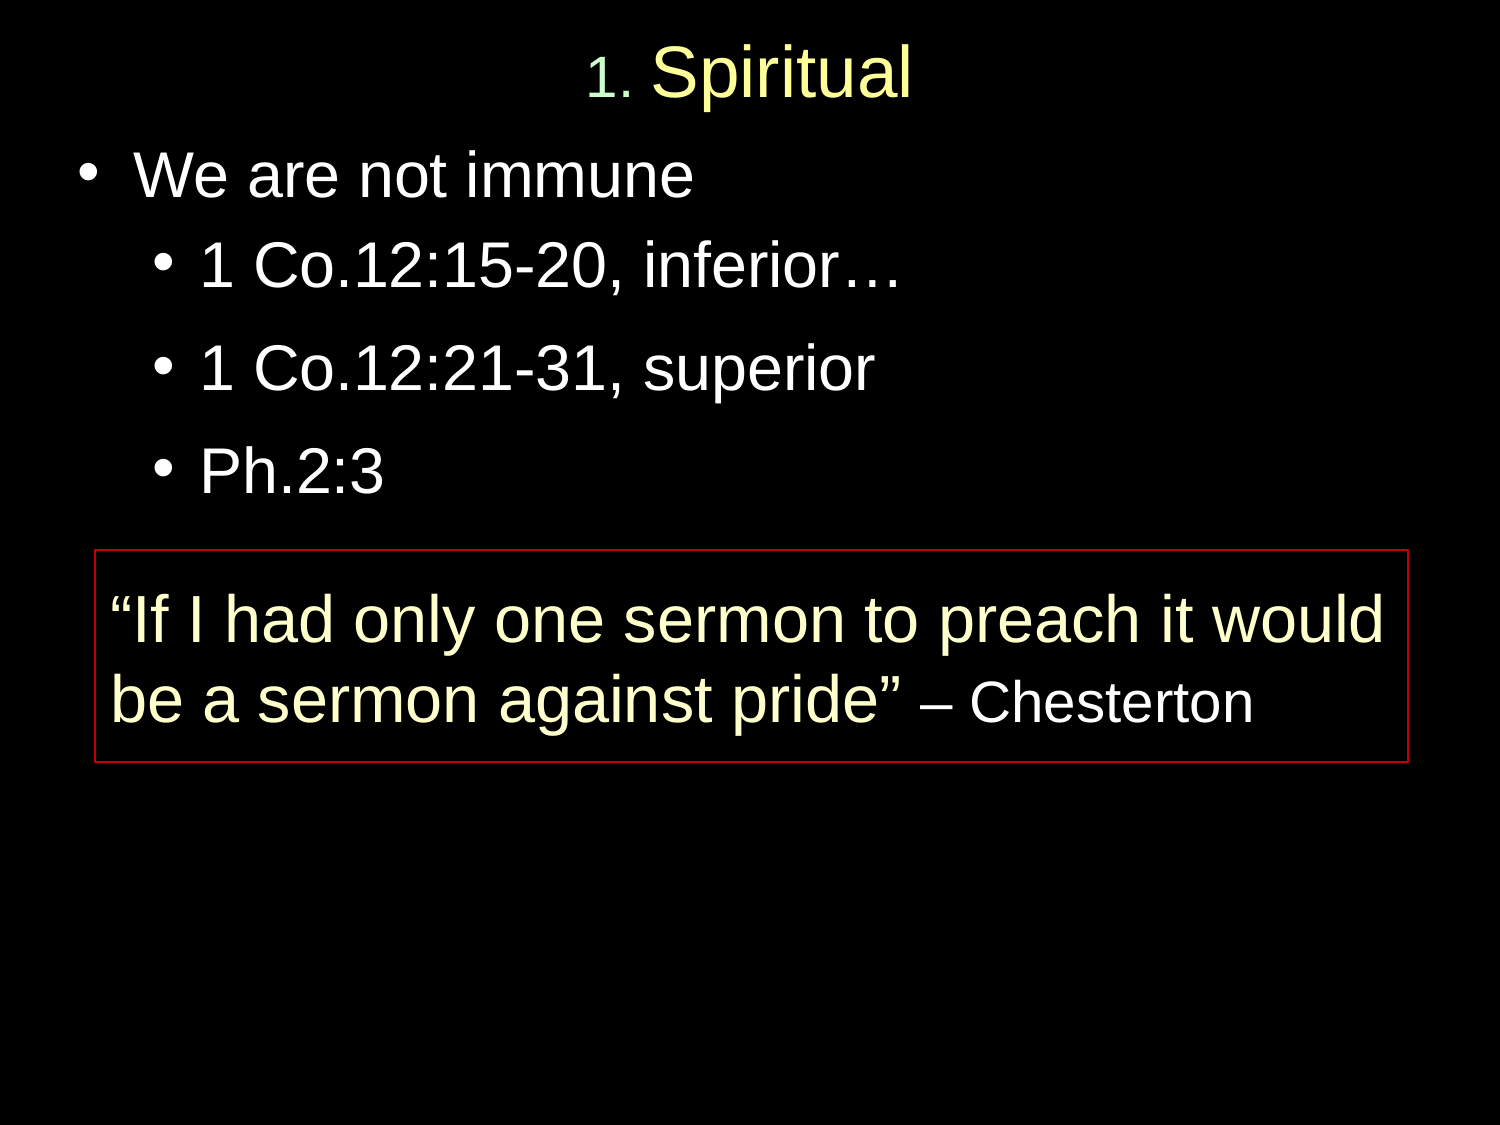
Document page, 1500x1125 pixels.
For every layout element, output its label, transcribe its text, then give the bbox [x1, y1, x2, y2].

title 1. Spiritual [75, 12, 1425, 125]
text_box “If I had only one sermon to preach it would be a sermon against pride” – Chesterton [94, 549, 1409, 763]
list We are not immune 1 Co.12:15-20, inferior… 1 Co.12:21-31, superior Ph.2:3 [62, 125, 1438, 988]
